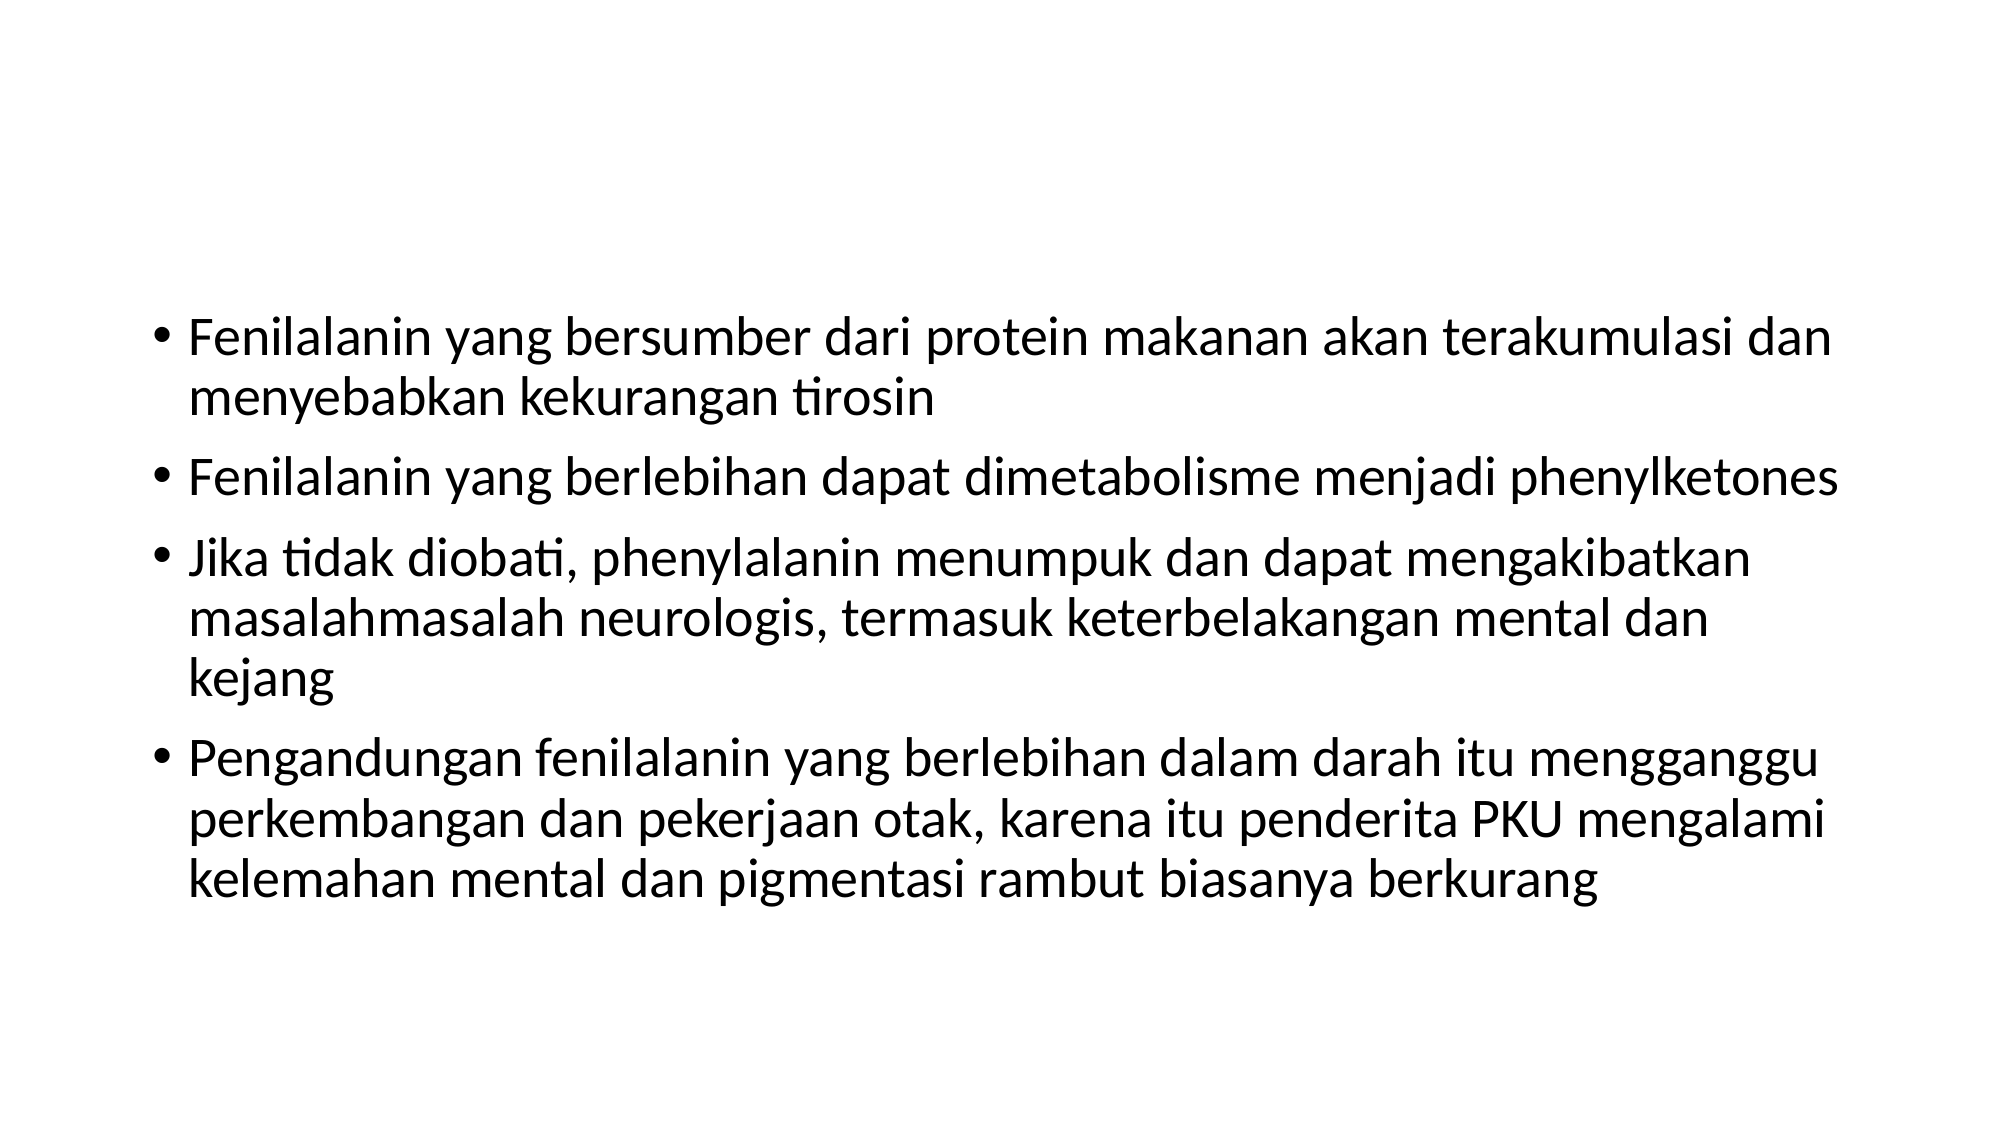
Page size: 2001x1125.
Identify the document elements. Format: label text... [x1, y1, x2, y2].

list Fenilalanin yang bersumber dari protein makanan akan terakumulasi dan menyebabkan kekurangan tirosin Fenilalanin yang berlebihan dapat dimetabolisme menjadi phenylketones Jika tidak diobati, phenylalanin menumpuk dan dapat mengakibatkan masalahmasalah neurologis, termasuk keterbelakangan mental dan kejang Pengandungan fenilalanin yang berlebihan dalam darah itu mengganggu perkembangan dan pekerjaan otak, karena itu penderita PKU mengalami kelemahan mental dan pigmentasi rambut biasanya berkurang [137, 299, 1863, 1014]
